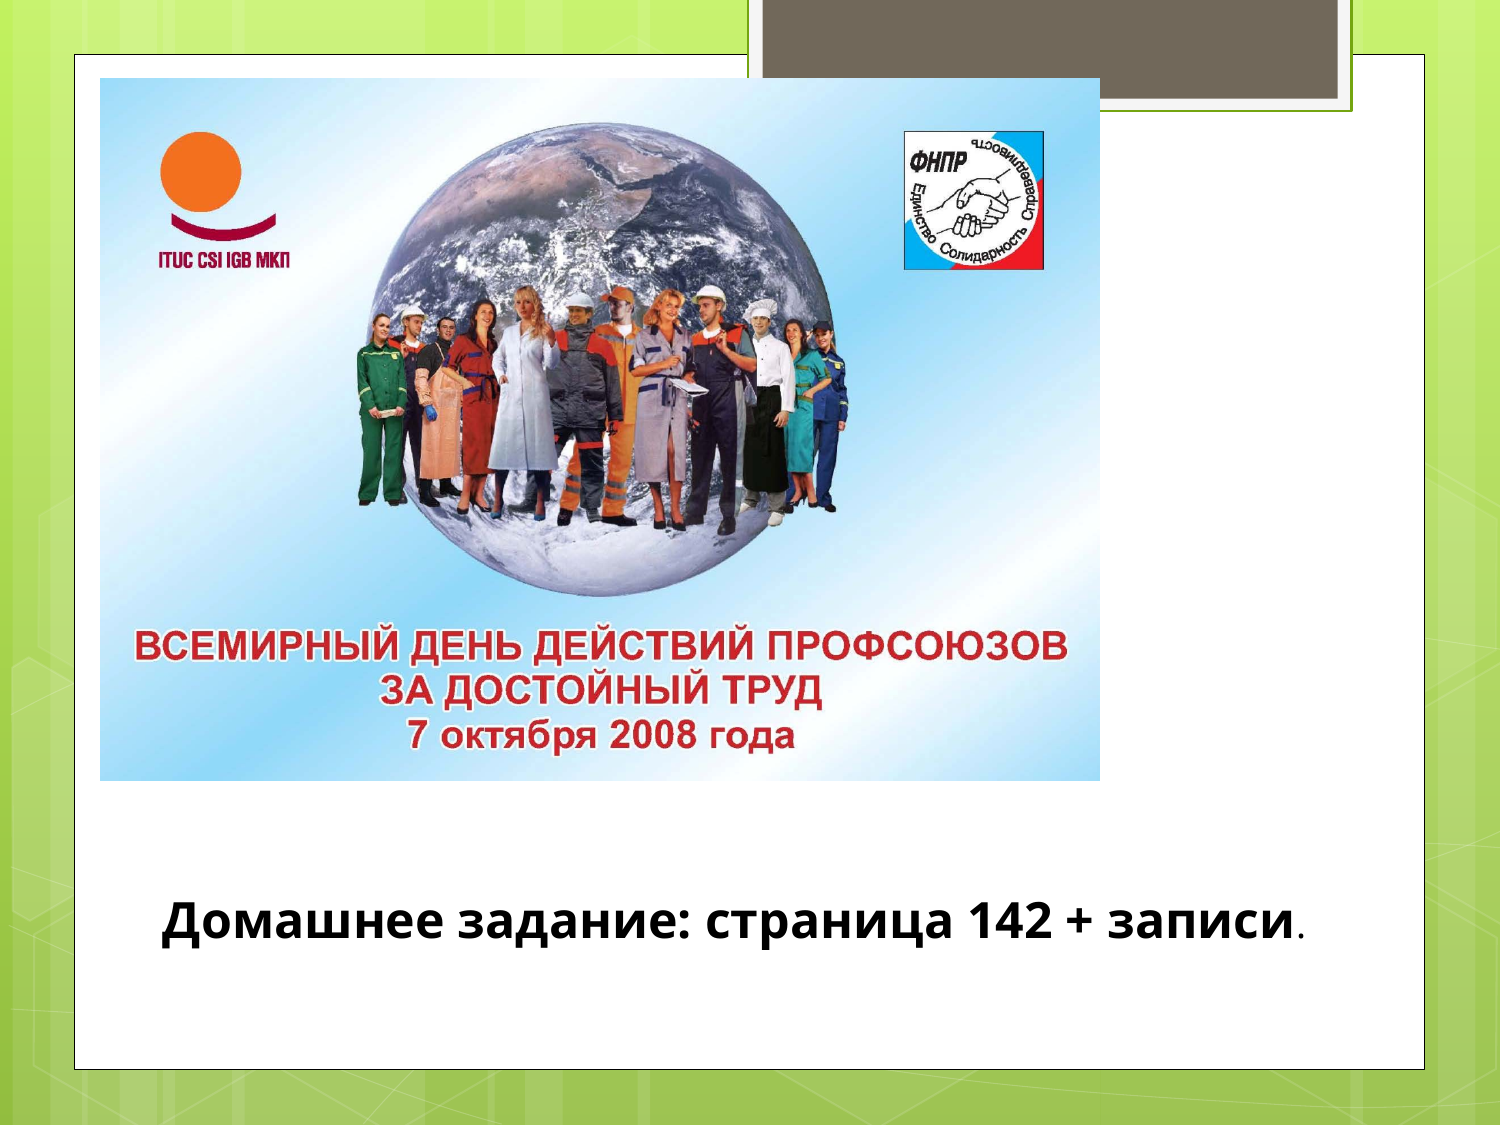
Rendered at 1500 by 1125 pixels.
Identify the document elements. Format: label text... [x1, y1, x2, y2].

text_box Домашнее задание: страница 142 + записи. [148, 881, 1321, 957]
picture [100, 77, 1100, 781]
